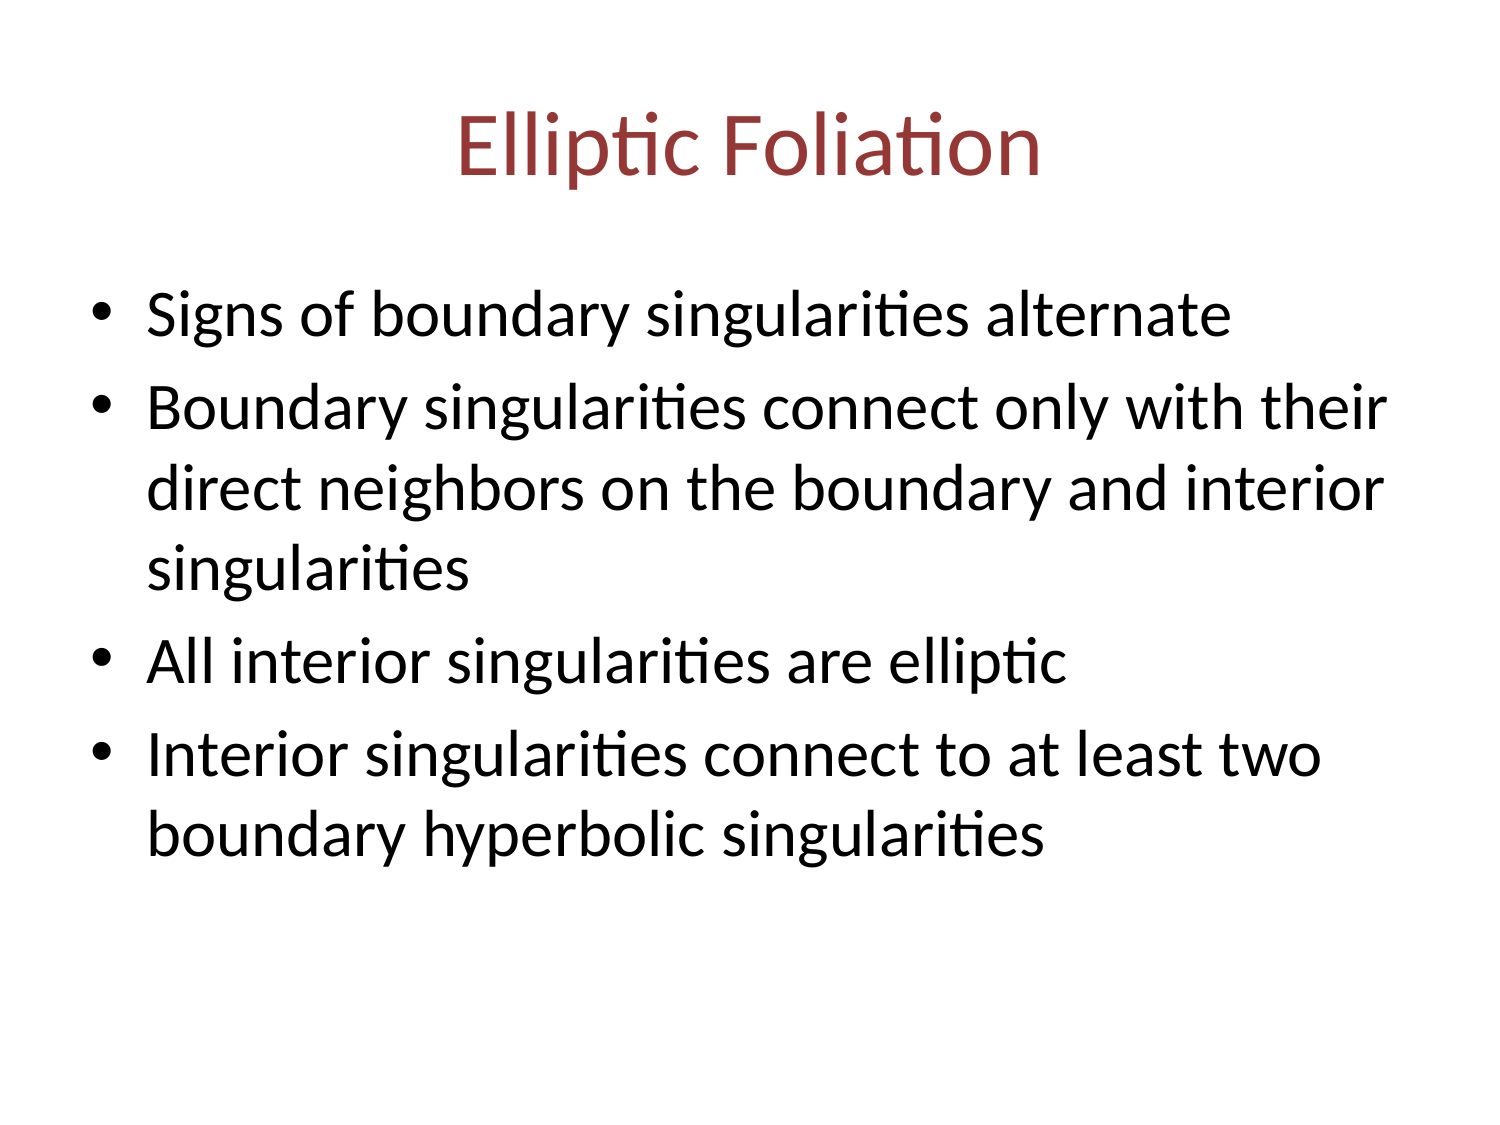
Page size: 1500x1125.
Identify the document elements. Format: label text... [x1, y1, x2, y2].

title Elliptic Foliation [75, 45, 1425, 233]
list Signs of boundary singularities alternate Boundary singularities connect only with their direct neighbors on the boundary and interior singularities All interior singularities are elliptic Interior singularities connect to at least two boundary hyperbolic singularities [75, 262, 1425, 1005]
